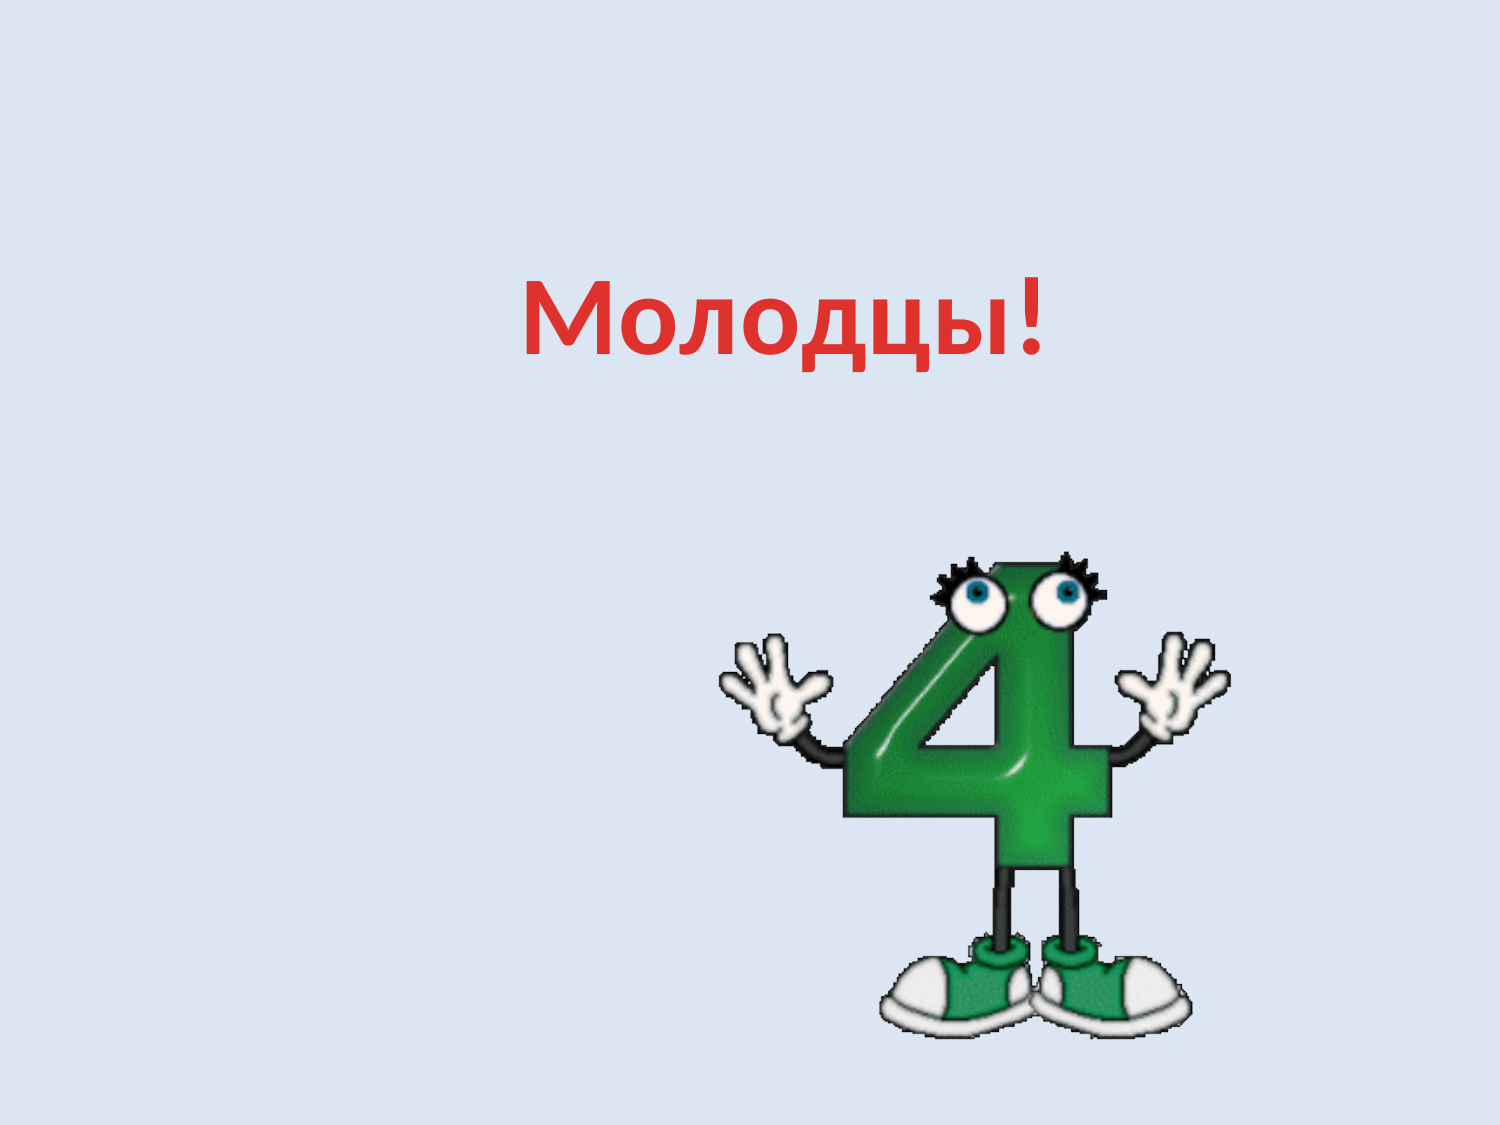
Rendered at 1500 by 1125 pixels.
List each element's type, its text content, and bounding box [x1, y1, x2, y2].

picture [679, 468, 1290, 1053]
text_box Молодцы! [269, 234, 1301, 385]
